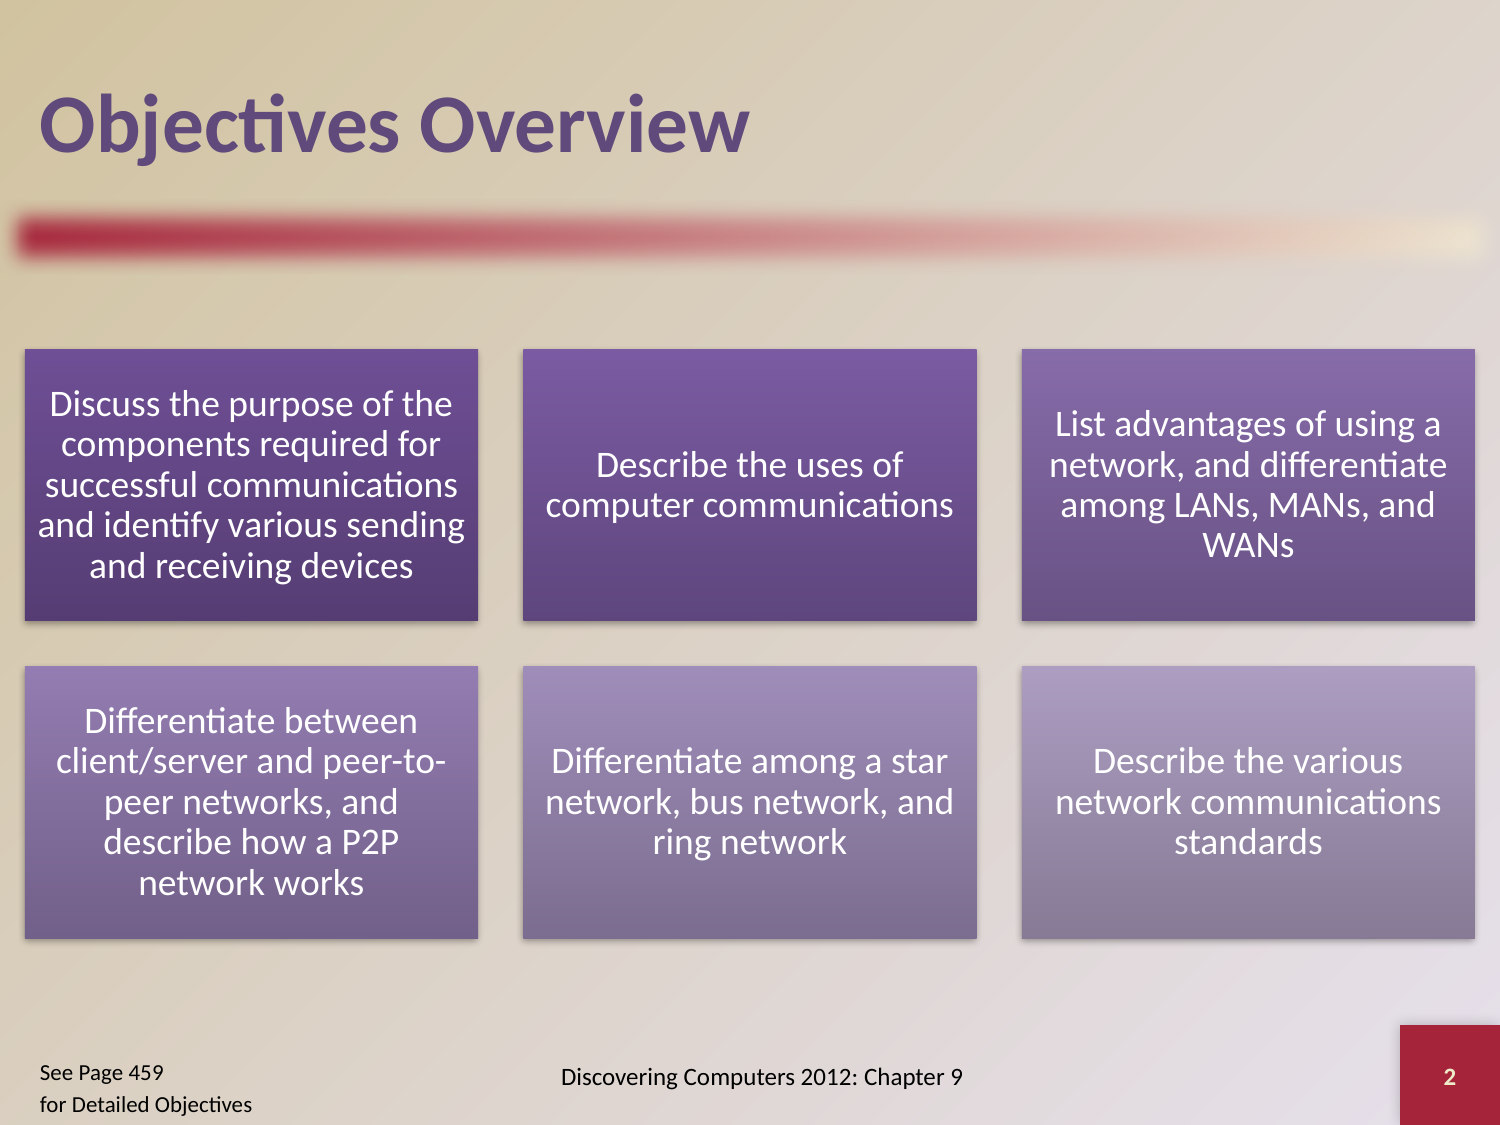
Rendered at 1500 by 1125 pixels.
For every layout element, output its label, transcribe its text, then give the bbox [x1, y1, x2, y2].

title Objectives Overview [24, 24, 1475, 213]
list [24, 262, 1476, 1026]
list See Page 459 for Detailed Objectives [24, 1050, 300, 1125]
footer Discovering Computers 2012: Chapter 9 [450, 1037, 1075, 1113]
slide_number 2 [1400, 1025, 1500, 1125]
